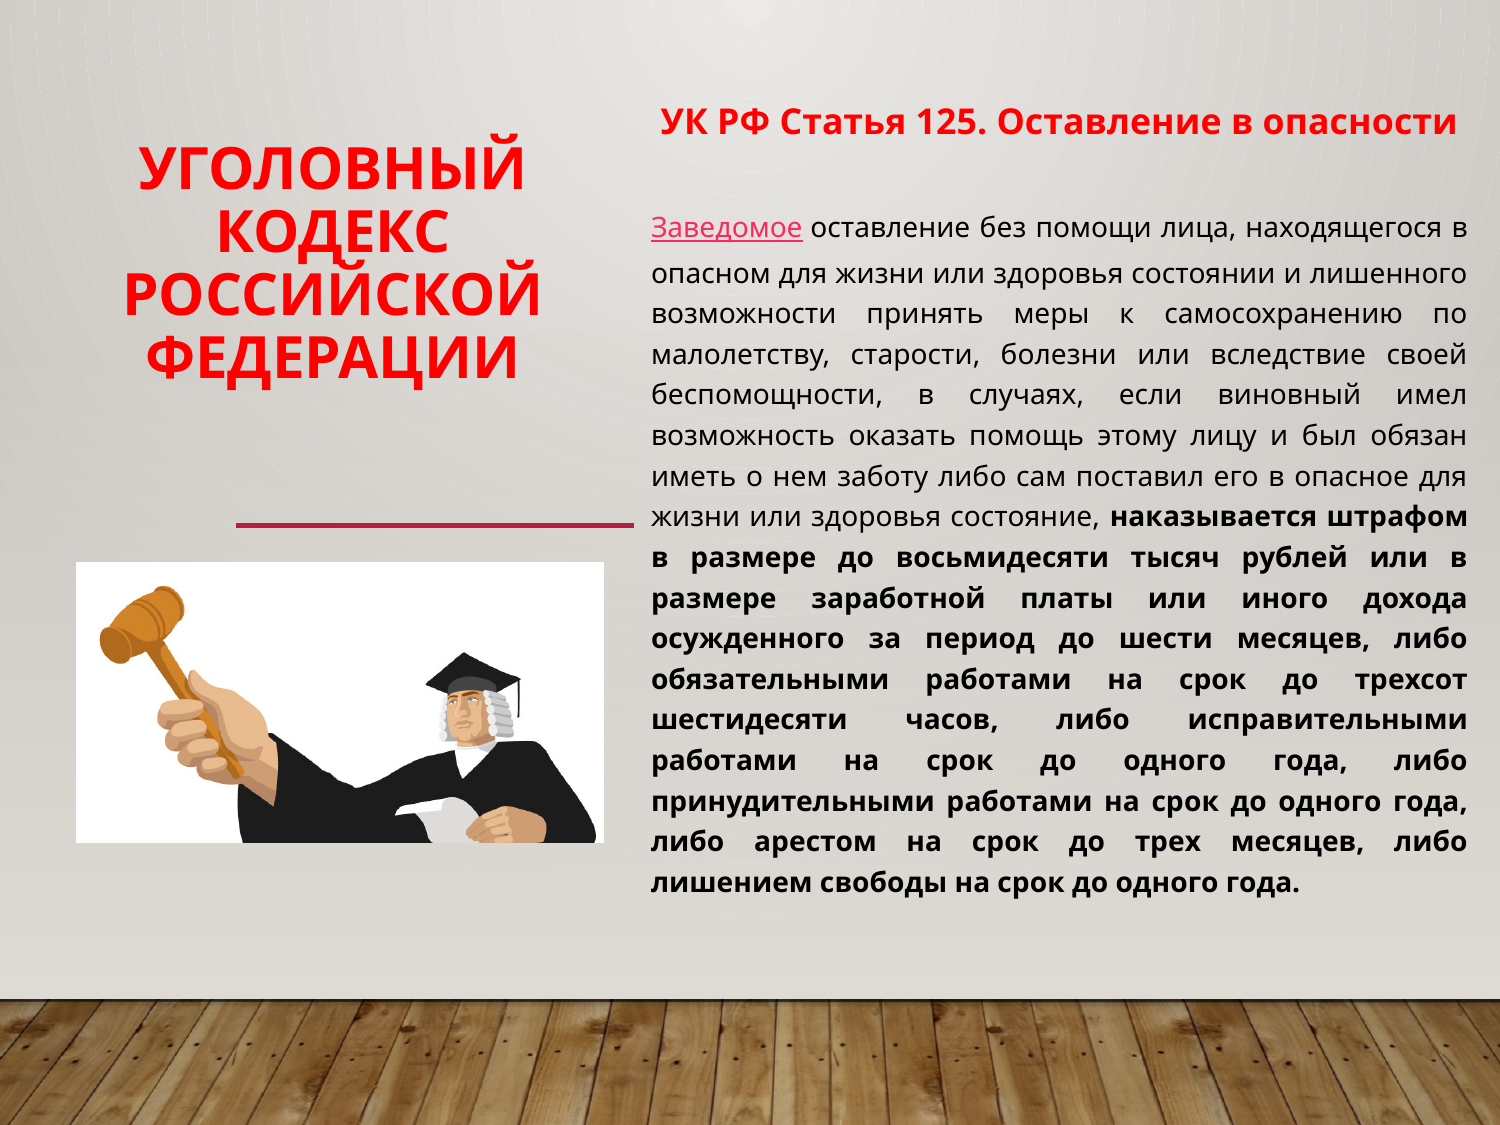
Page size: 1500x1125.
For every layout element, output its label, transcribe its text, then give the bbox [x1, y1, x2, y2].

picture [76, 562, 604, 843]
picture [0, 999, 1500, 1125]
title Уголовный кодекс Российской Федерации [48, 29, 618, 399]
list УК РФ Статья 125. Оставление в опасности Заведомое оставление без помощи лица, находящегося в опасном для жизни или здоровья состоянии и лишенного возможности принять меры к самосохранению по малолетству, старости, болезни или вследствие своей беспомощности, в случаях, если виновный имел возможность оказать помощь этому лицу и был обязан иметь о нем заботу либо сам поставил его в опасное для жизни или здоровья состояние, наказывается штрафом в размере до восьмидесяти тысяч рублей или в размере заработной платы или иного дохода осужденного за период до шести месяцев, либо обязательными работами на срок до трехсот шестидесяти часов, либо исправительными работами на срок до одного года, либо принудительными работами на срок до одного года, либо арестом на срок до трех месяцев, либо лишением свободы на срок до одного года. [636, 83, 1484, 932]
